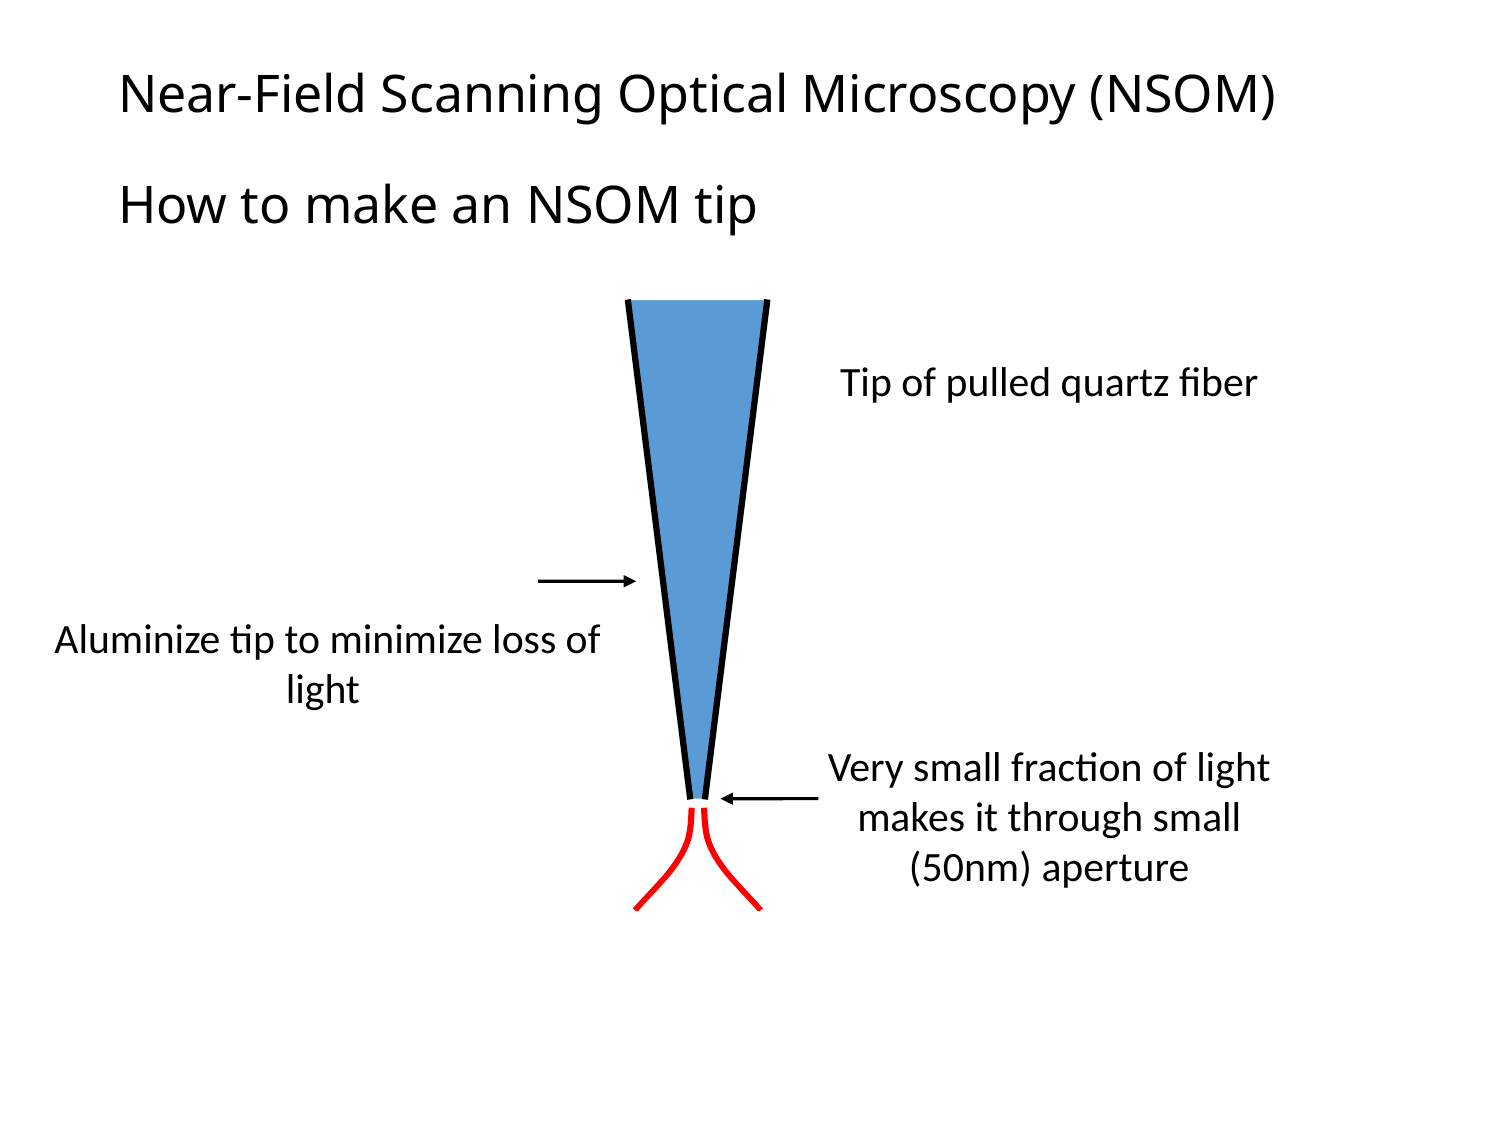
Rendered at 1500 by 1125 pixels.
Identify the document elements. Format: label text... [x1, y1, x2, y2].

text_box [636, 807, 762, 910]
text_box Aluminize tip to minimize loss of light [34, 604, 621, 720]
text_box [720, 792, 785, 805]
text_box Tip of pulled quartz fiber [785, 347, 1314, 413]
text_box Very small fraction of light makes it through small (50nm) aperture [785, 732, 1314, 898]
text_box [629, 299, 767, 800]
title Near-Field Scanning Optical Microscopy (NSOM) How to make an NSOM tip [103, 59, 1397, 278]
text_box [538, 575, 637, 588]
